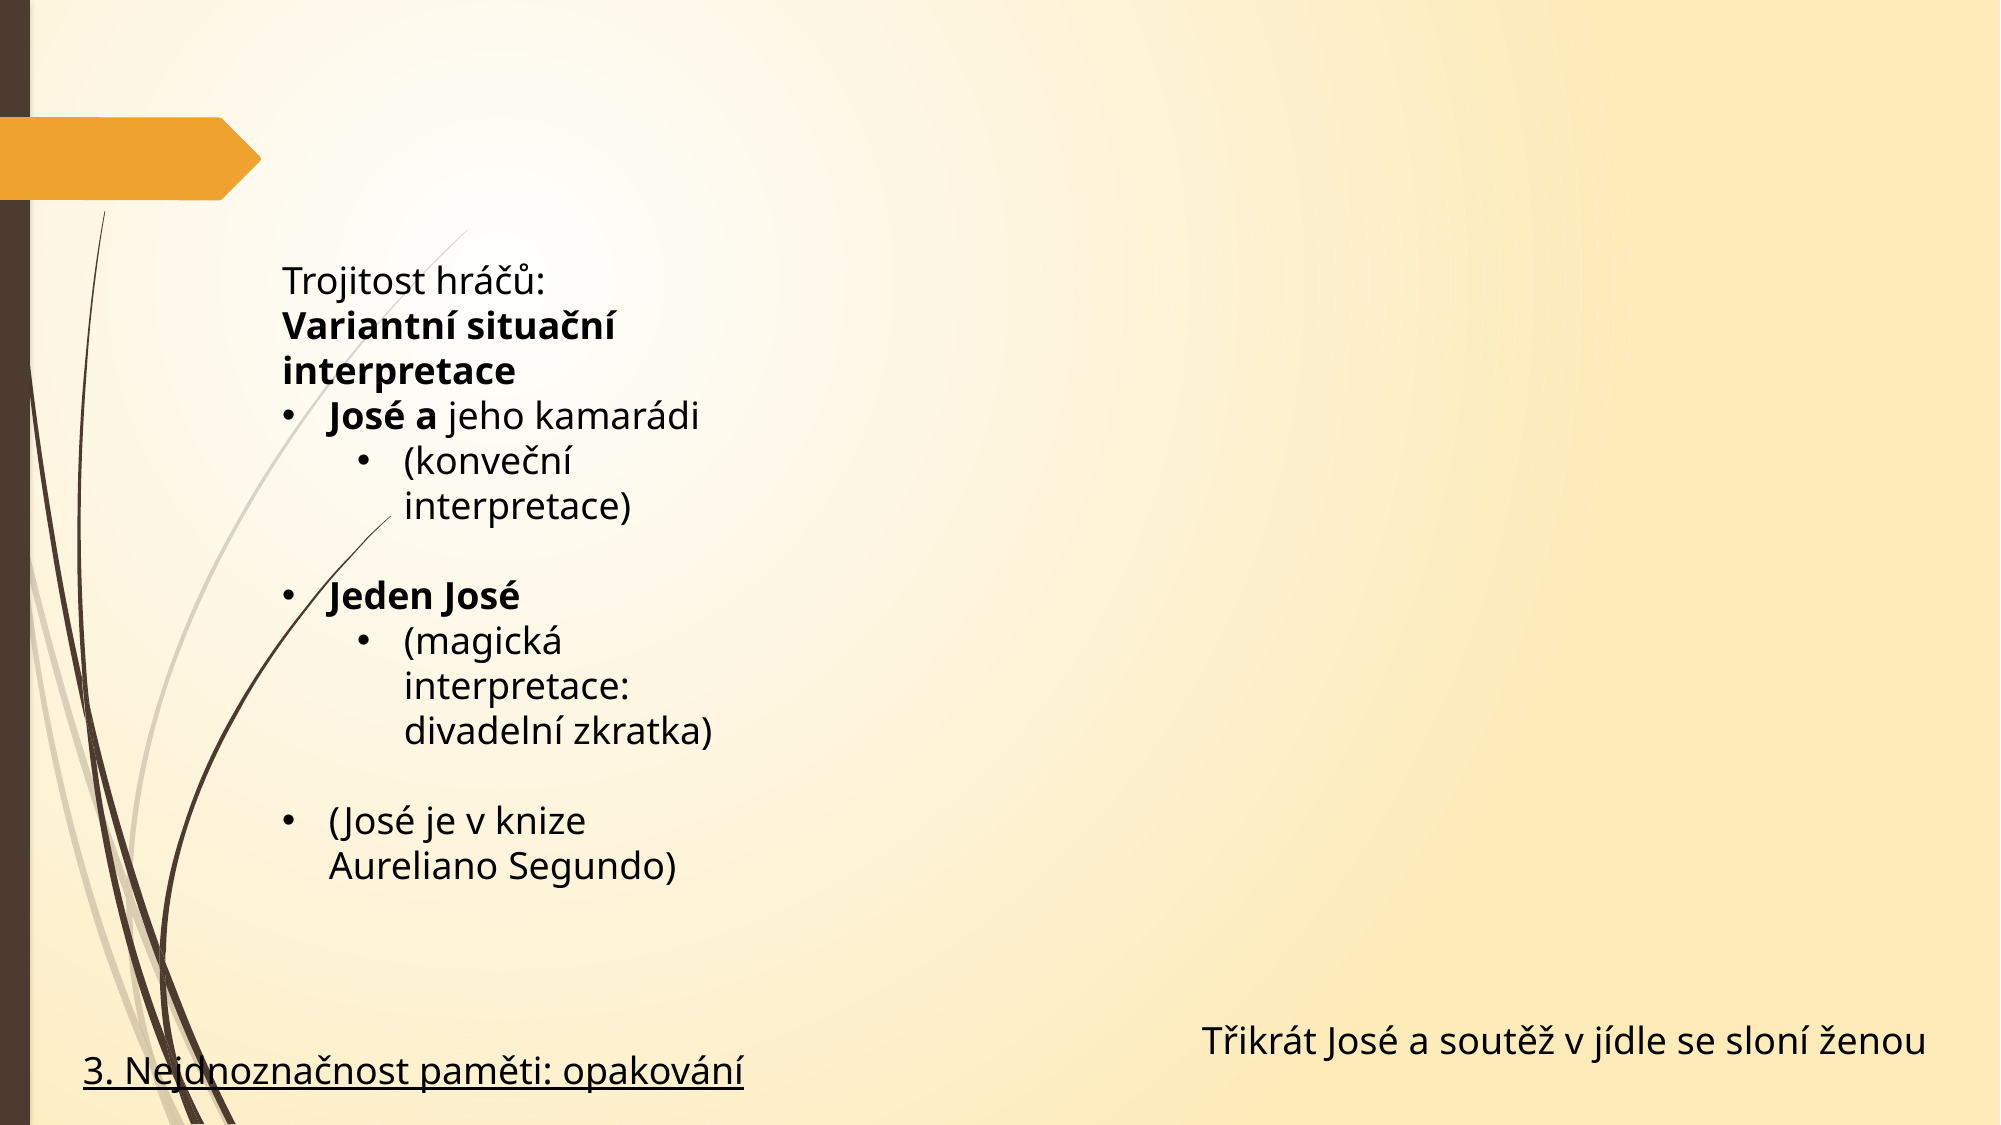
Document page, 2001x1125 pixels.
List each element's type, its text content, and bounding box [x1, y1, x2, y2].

text_box Třikrát José a soutěž v jídle se sloní ženou [1187, 1009, 2000, 1069]
text_box 3. Nejdnoznačnost paměti: opakování [68, 1039, 936, 1100]
text_box Trojitost hráčů: Variantní situační interpretace José a jeho kamarádi (konveční interpretace) Jeden José (magická interpretace: divadelní zkratka) (José je v knize Aureliano Segundo) [267, 249, 744, 895]
